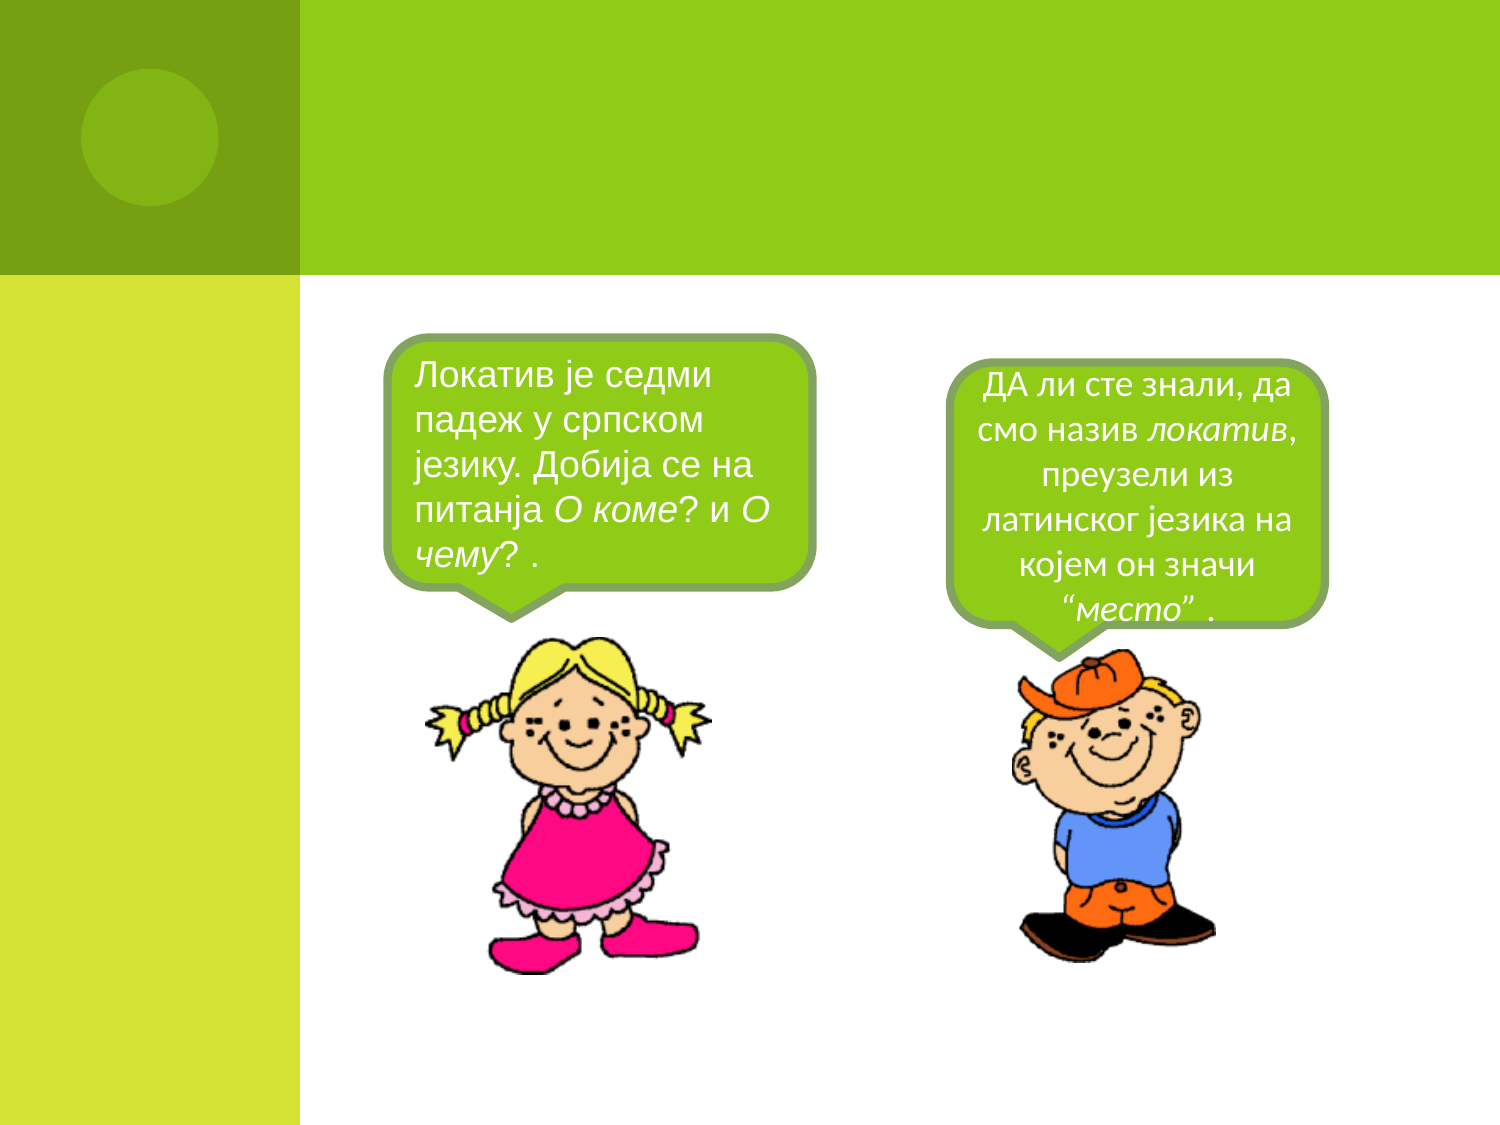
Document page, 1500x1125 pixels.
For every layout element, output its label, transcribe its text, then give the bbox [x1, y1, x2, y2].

picture [1012, 649, 1216, 963]
text_box Локатив је седми падеж у српском језику. Добија се на питанја О коме? и О чему? . [383, 333, 817, 623]
text_box ДА ли сте знали, да смо назив локатив, преузели из латинског језика на којем он значи “место” . [945, 358, 1330, 643]
picture [424, 637, 713, 976]
